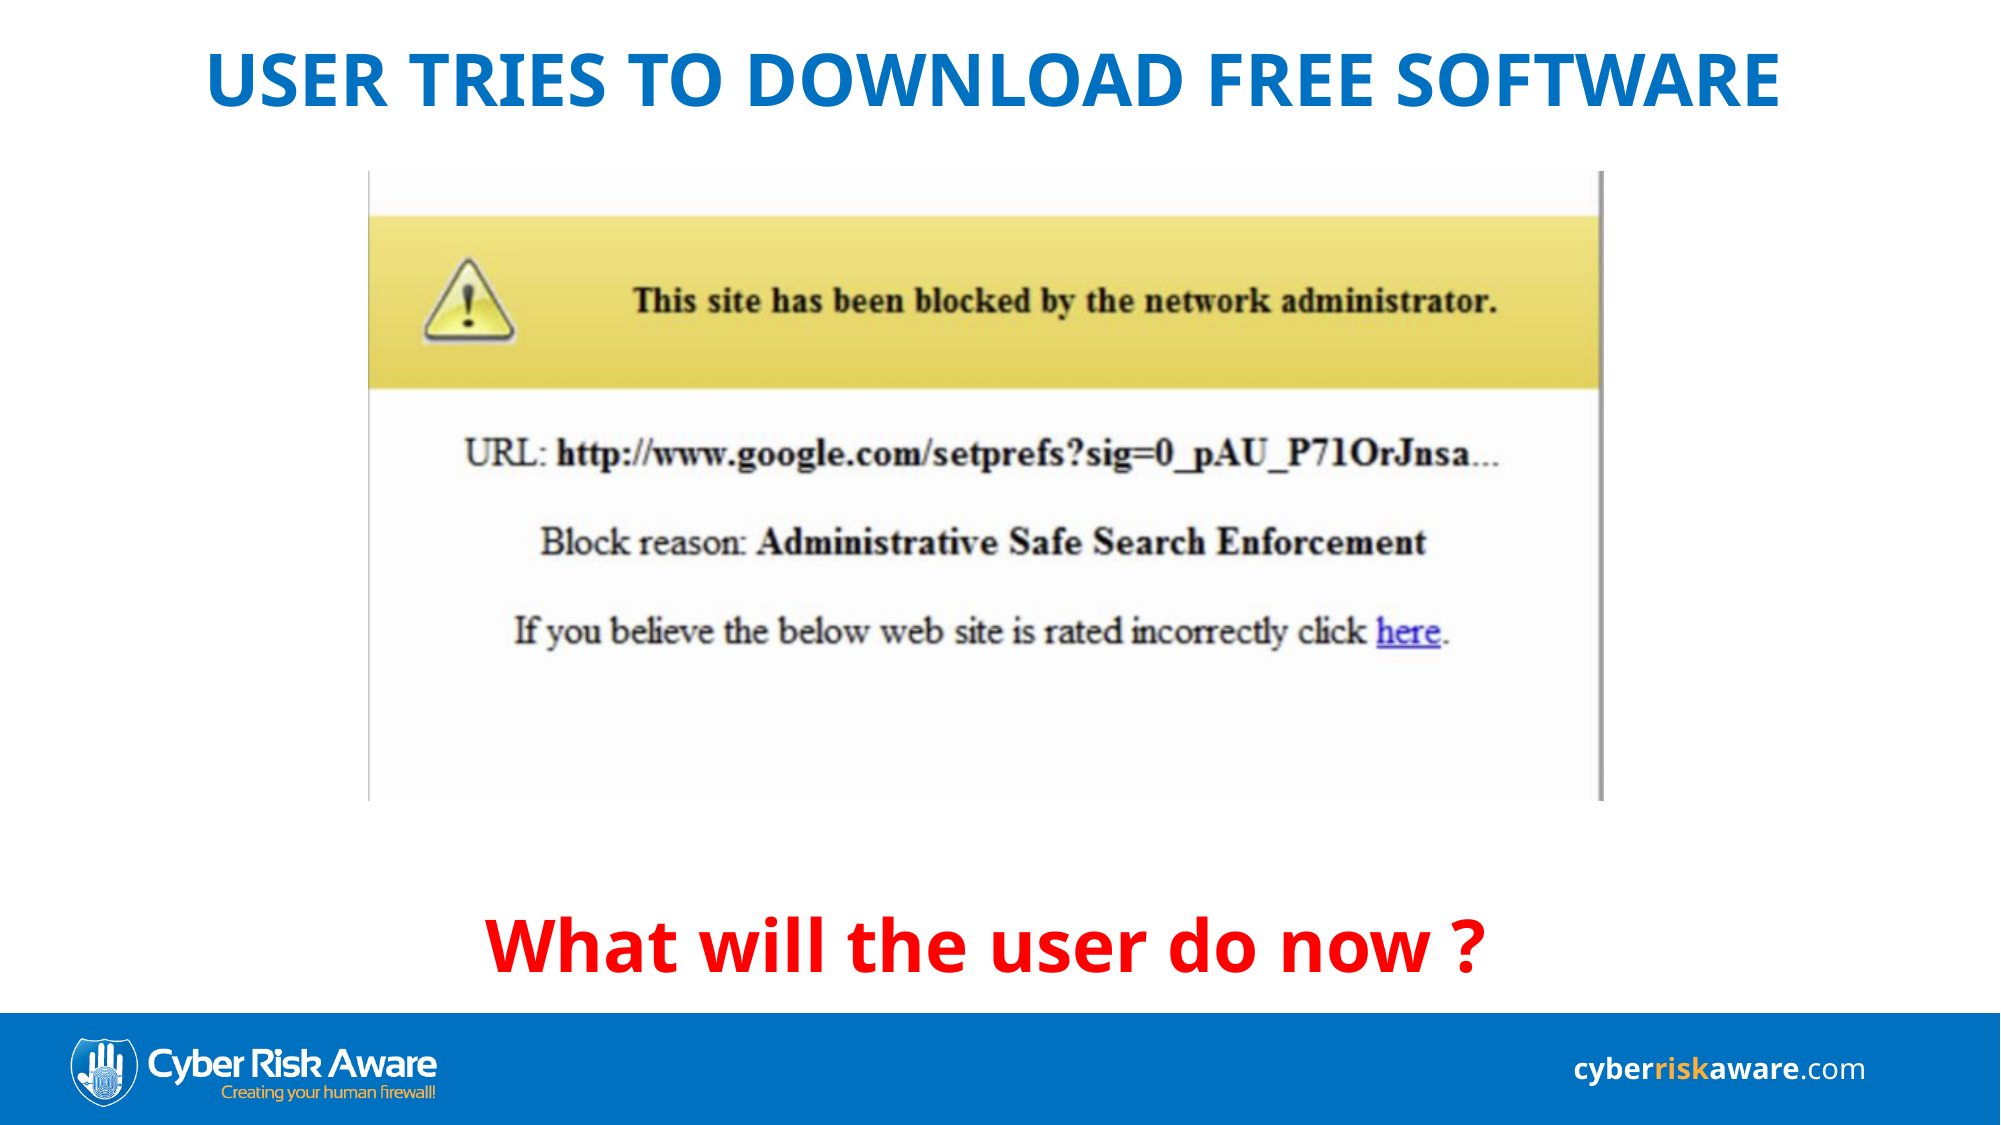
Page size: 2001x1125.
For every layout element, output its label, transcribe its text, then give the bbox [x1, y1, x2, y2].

text_box USER TRIES TO DOWNLOAD FREE SOFTWARE [0, 26, 2000, 129]
picture [61, 1019, 447, 1125]
picture [368, 170, 1604, 801]
text_box What will the user do now ? [0, 892, 1992, 995]
